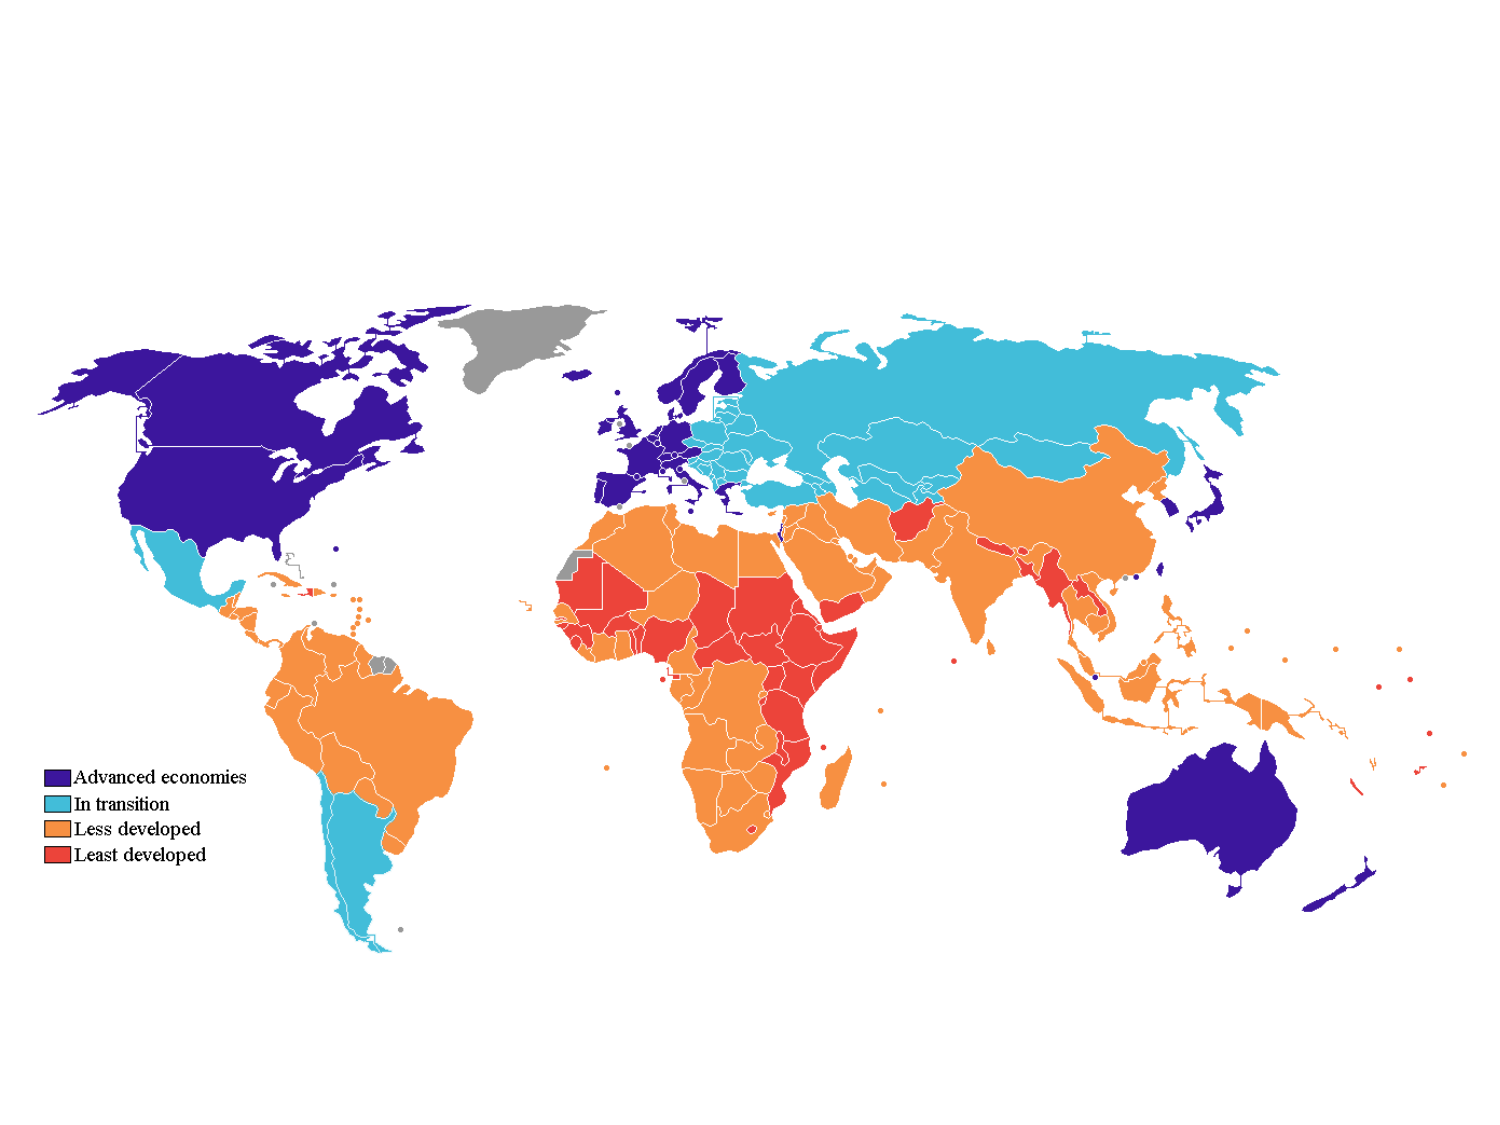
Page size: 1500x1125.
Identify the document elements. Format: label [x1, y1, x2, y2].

picture [27, 293, 1483, 969]
